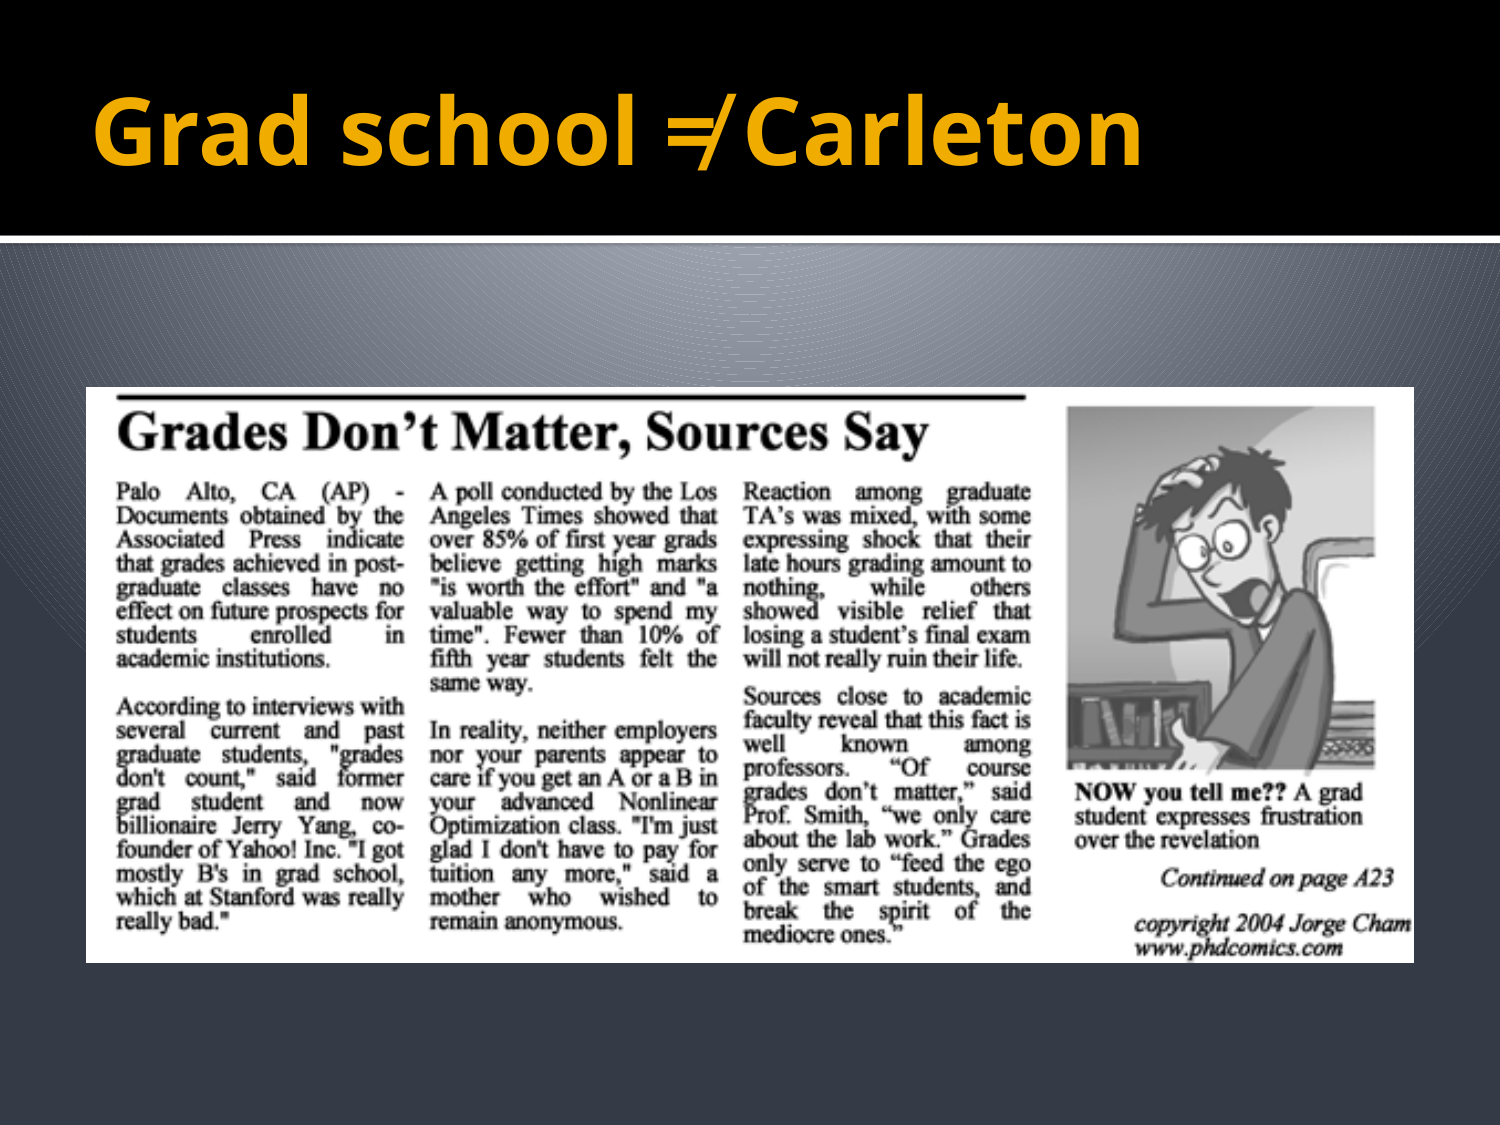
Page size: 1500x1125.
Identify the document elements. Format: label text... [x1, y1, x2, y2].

title Grad school ≠ Carleton [75, 25, 1425, 231]
picture [86, 387, 1414, 963]
